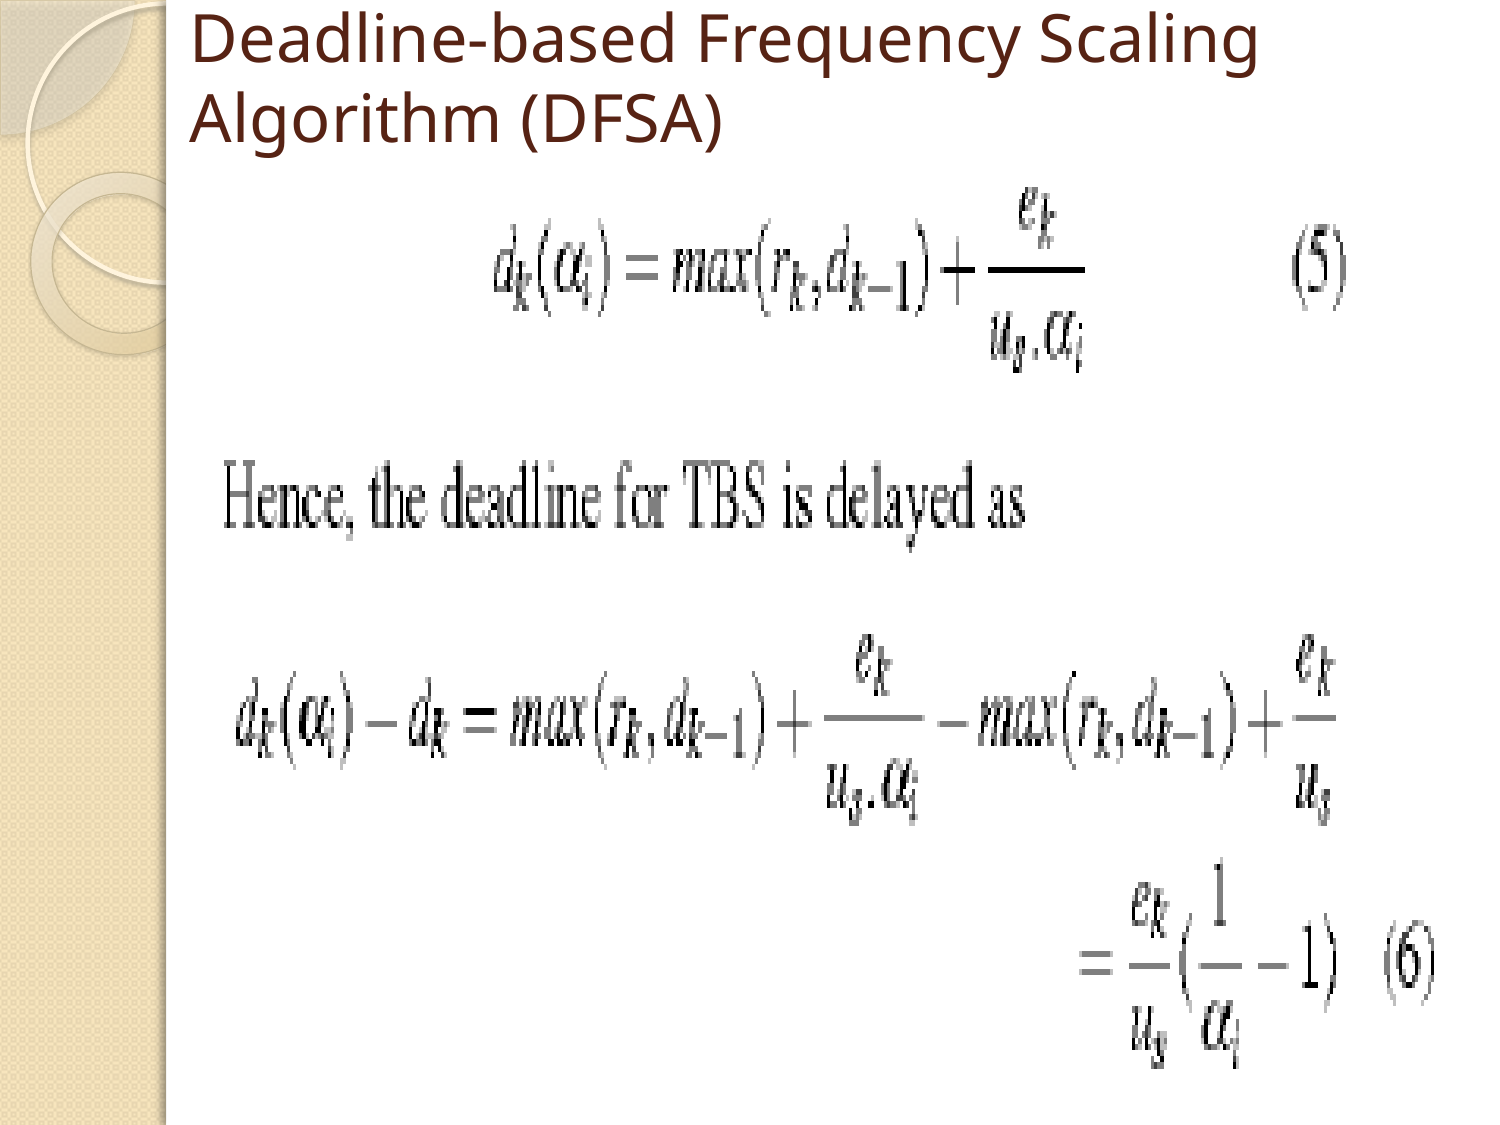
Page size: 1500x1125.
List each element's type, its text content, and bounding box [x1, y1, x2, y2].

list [174, 187, 1451, 1125]
title Deadline-based Frequency Scaling Algorithm (DFSA) [174, 0, 1500, 233]
